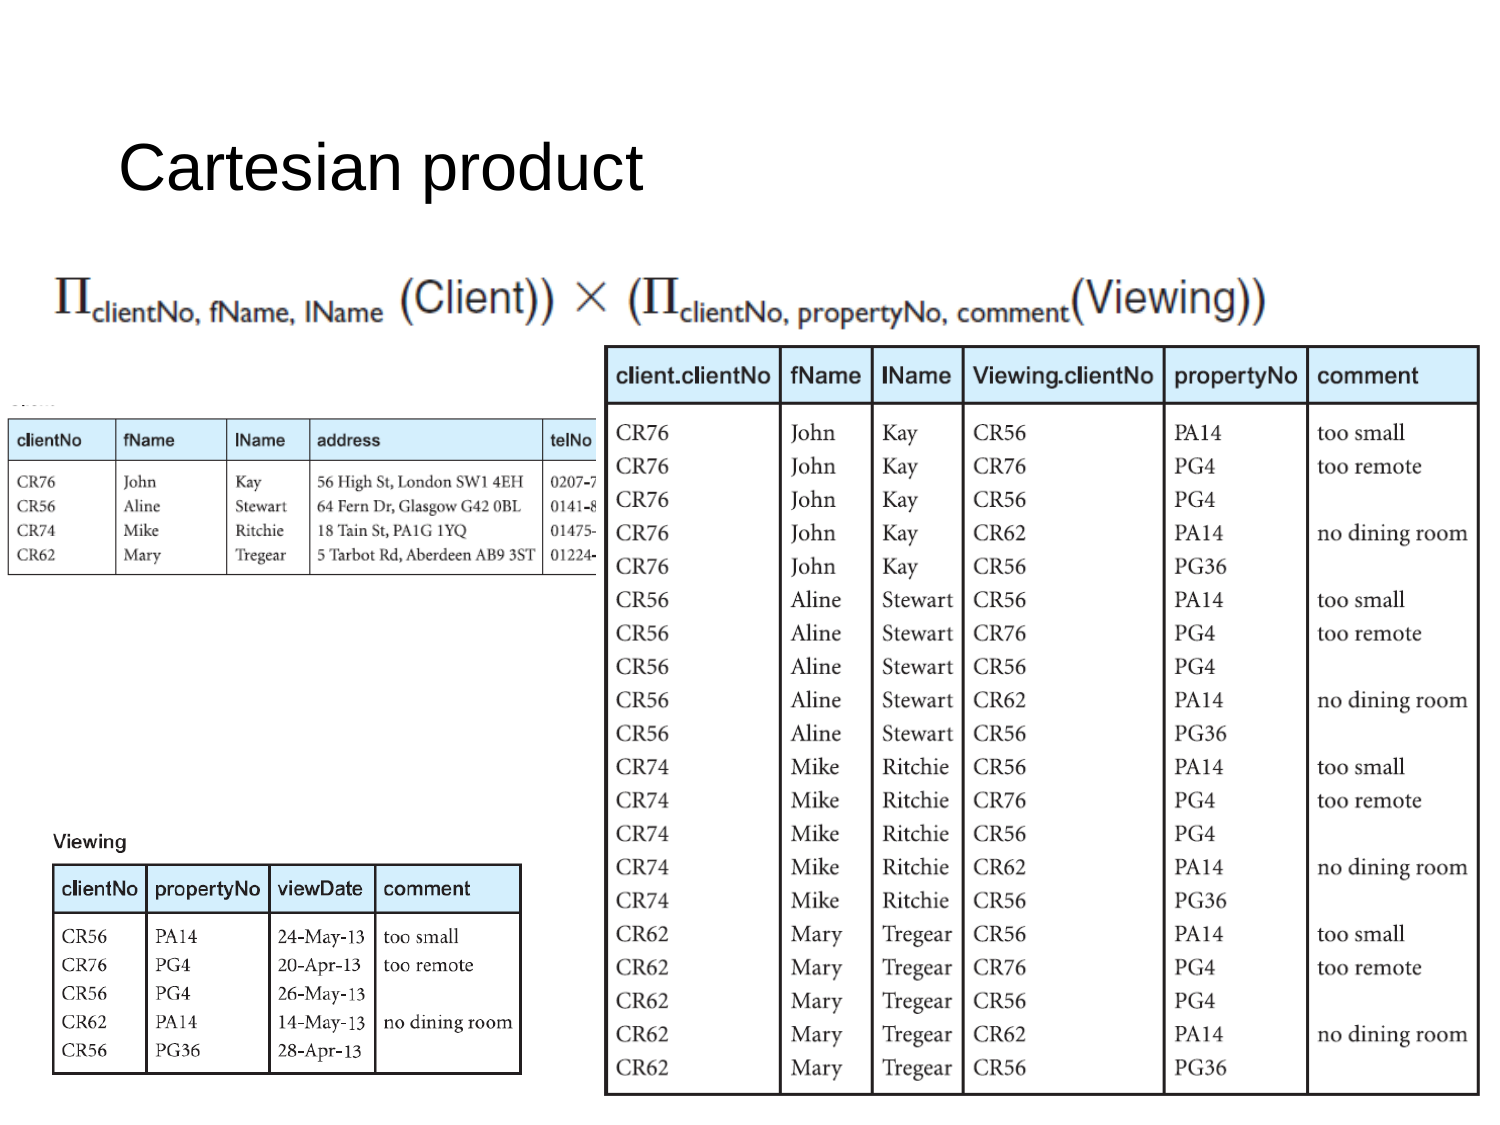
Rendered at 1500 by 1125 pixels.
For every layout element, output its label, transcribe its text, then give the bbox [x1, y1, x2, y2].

title Cartesian product [103, 59, 1397, 278]
picture [0, 255, 1500, 1103]
picture [38, 824, 538, 1103]
